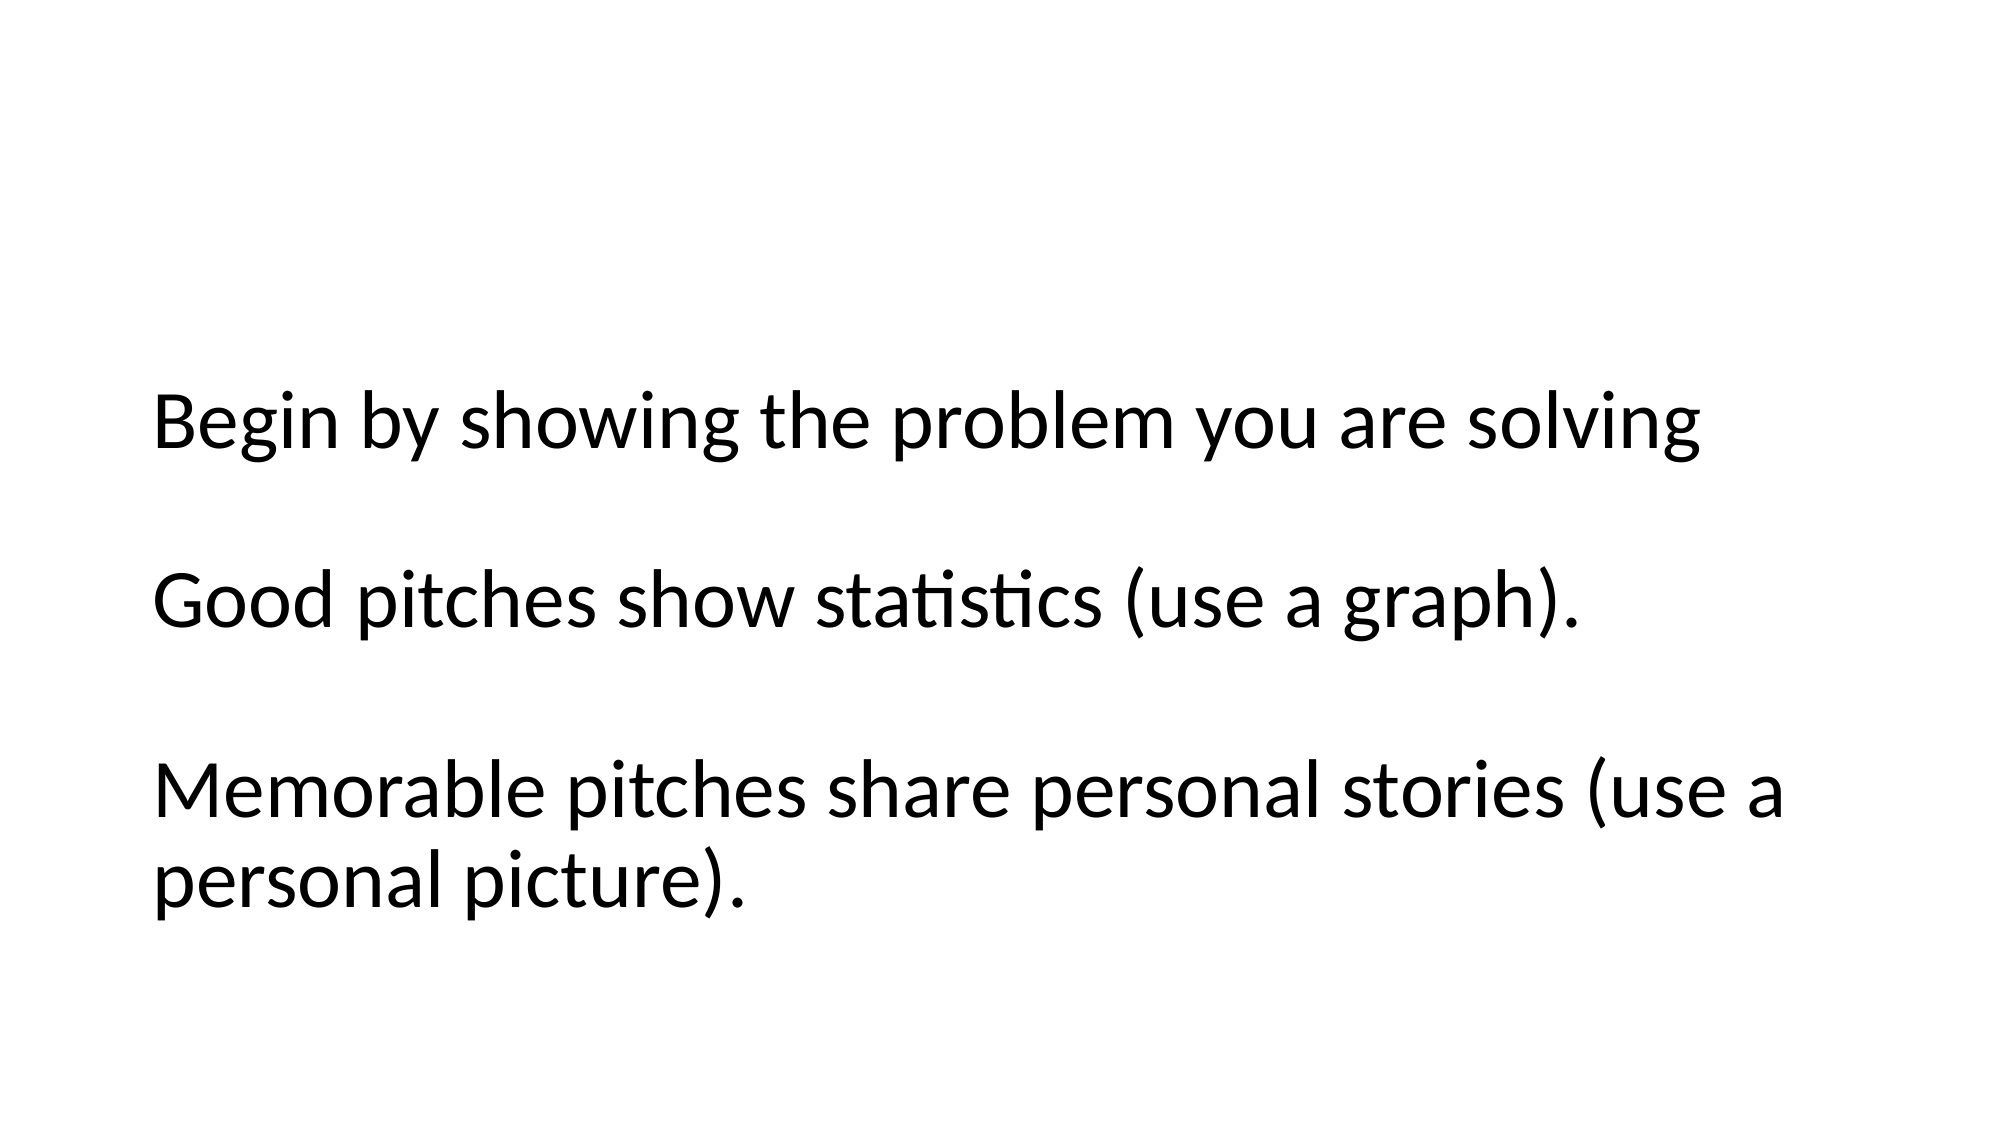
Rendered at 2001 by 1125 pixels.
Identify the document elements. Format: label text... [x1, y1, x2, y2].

title Begin by showing the problem you are solving Good pitches show statistics (use a graph). Memorable pitches share personal stories (use a personal picture). [137, 191, 1863, 934]
